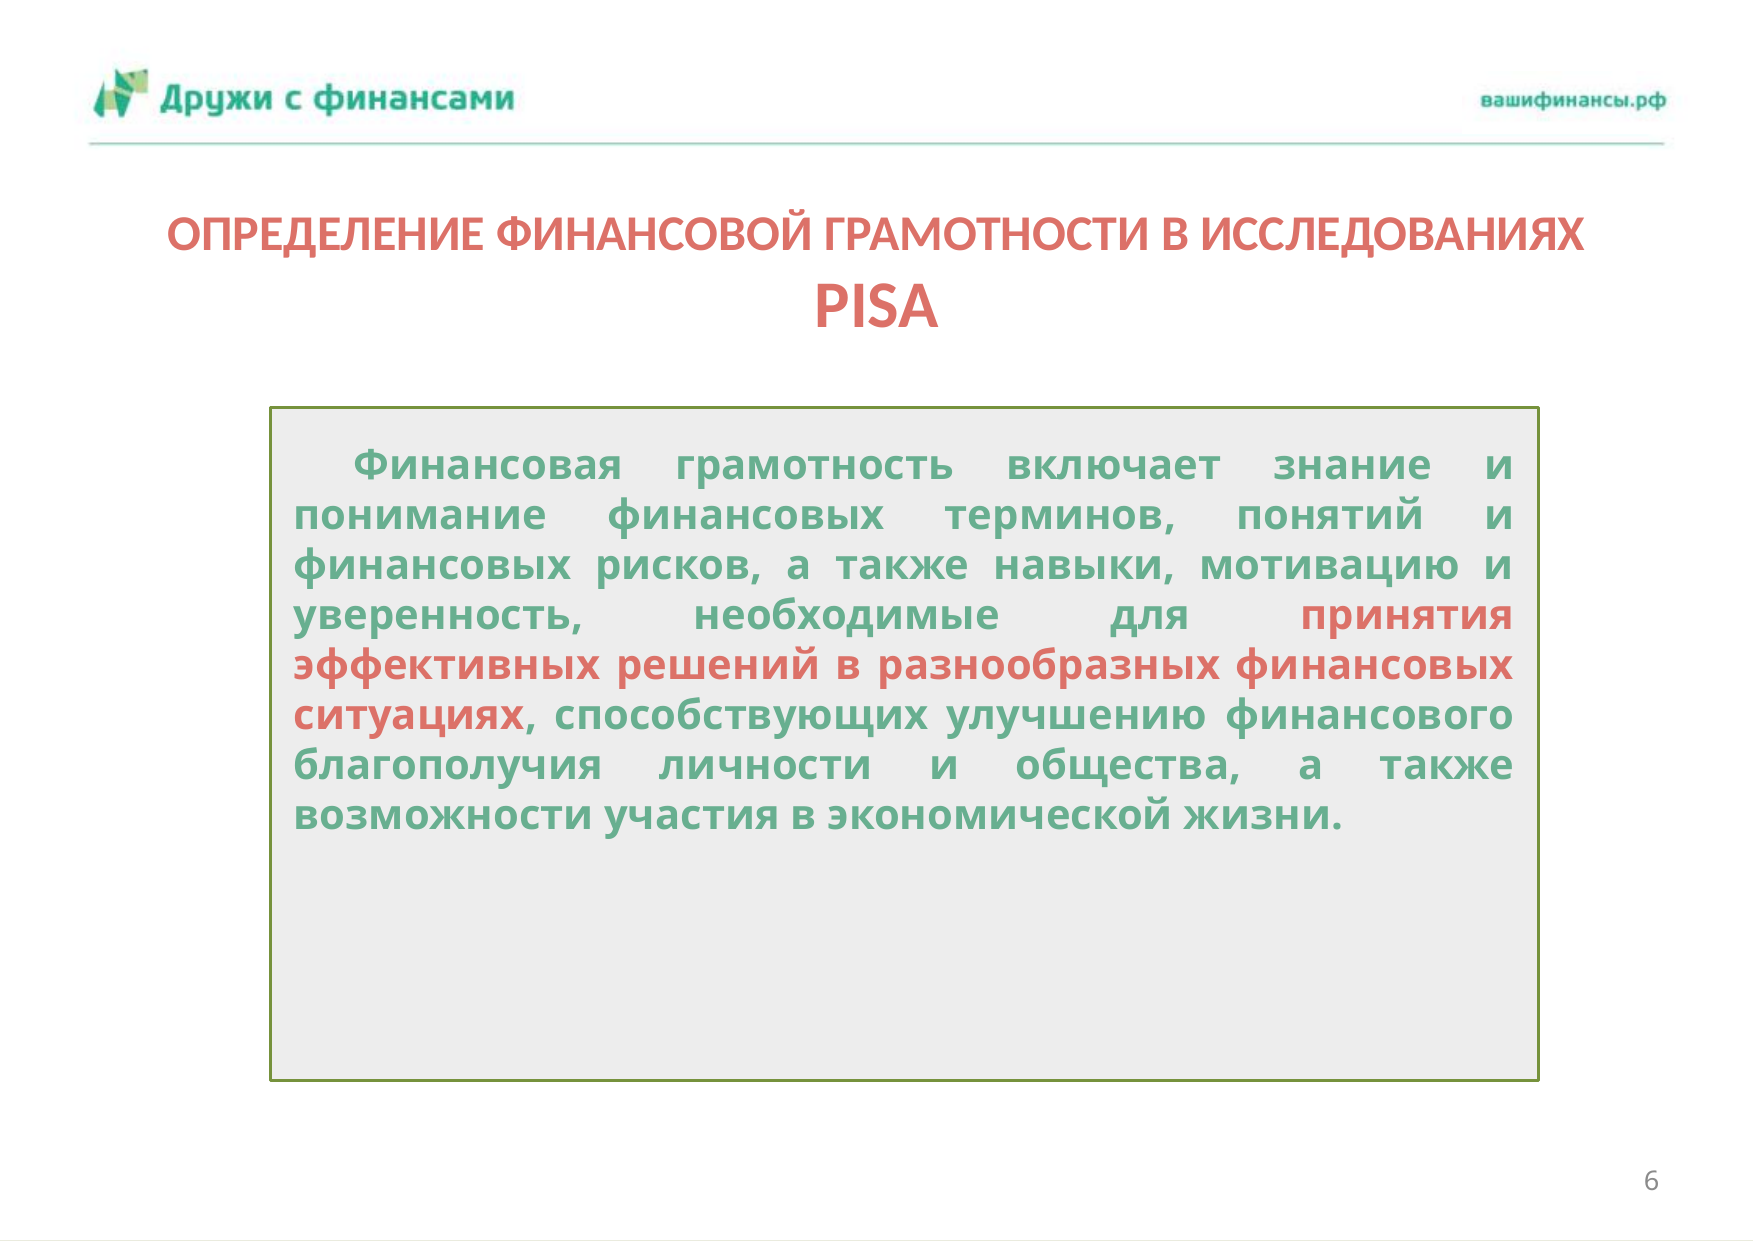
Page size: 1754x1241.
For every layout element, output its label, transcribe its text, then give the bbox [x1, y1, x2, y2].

slide_number 6 [1266, 1149, 1676, 1216]
list Финансовая грамотность включает знание и понимание финансовых терминов, понятий и финансовых рисков, а также навыки, мотивацию и уверенность, необходимые для принятия эффективных решений в разнообразных финансовых ситуациях, способствующих улучшению финансового благополучия личности и общества, а также возможности участия в экономической жизни. [270, 407, 1539, 1081]
title ОПРЕДЕЛЕНИЕ ФИНАНСОВОЙ ГРАМОТНОСТИ В ИССЛЕДОВАНИЯХ PISA [87, 192, 1666, 337]
picture [0, 0, 1754, 1240]
